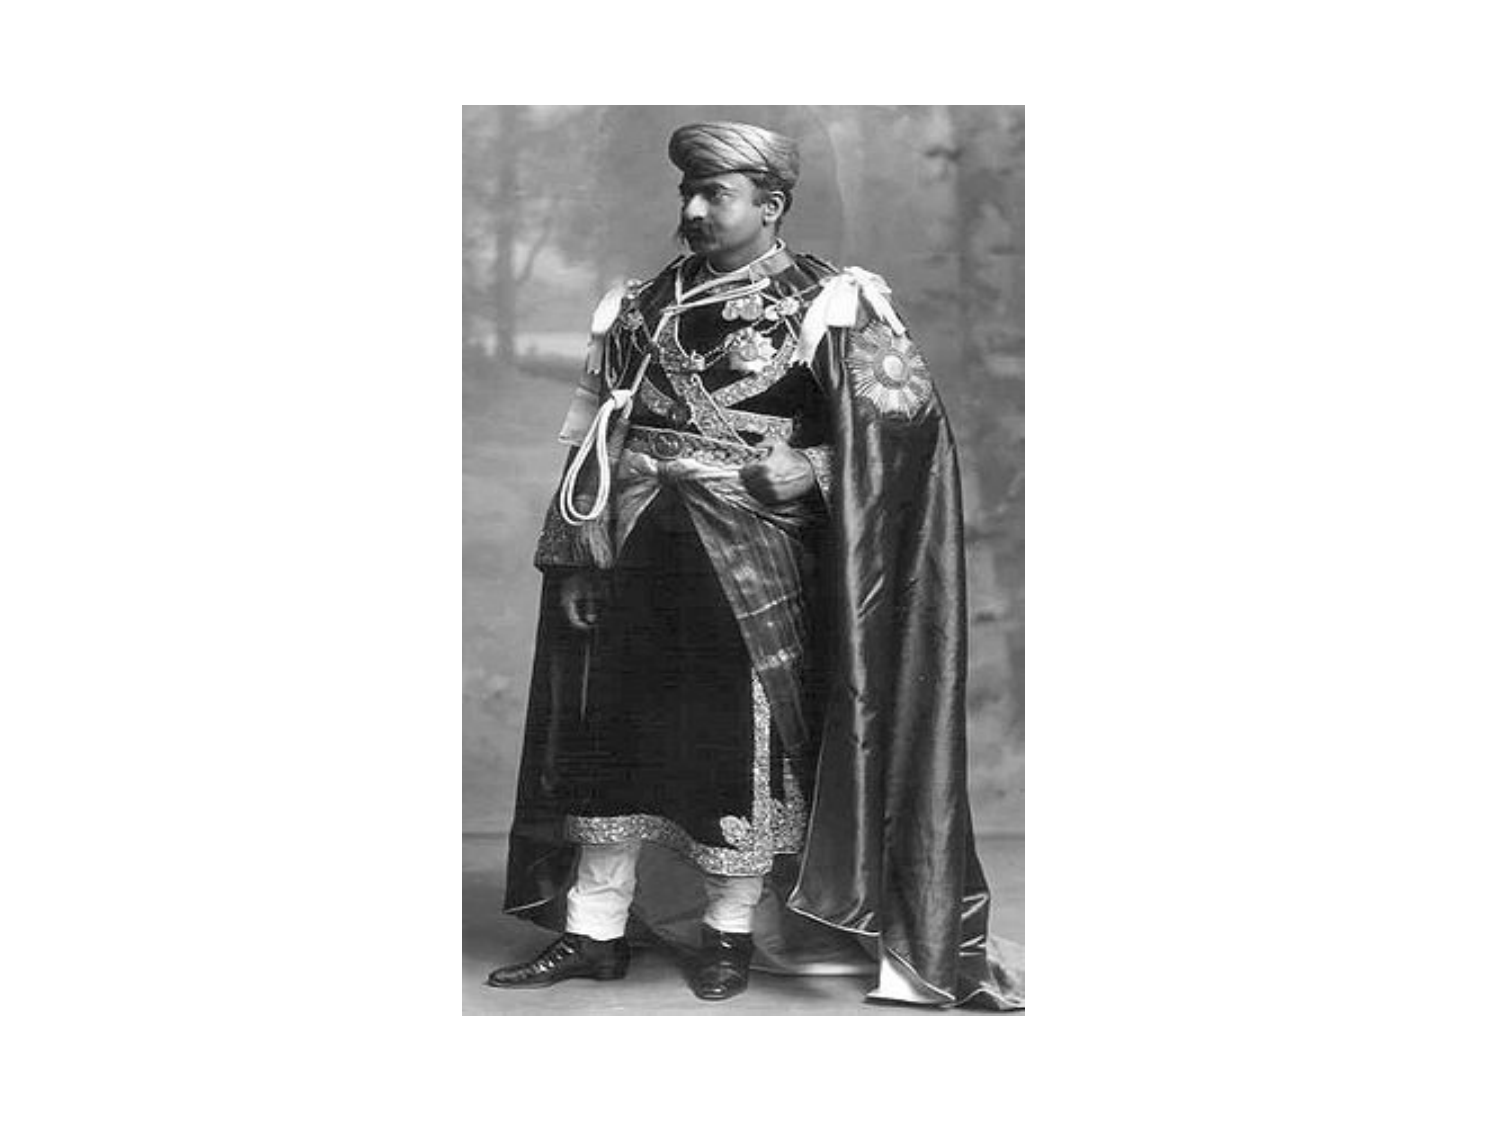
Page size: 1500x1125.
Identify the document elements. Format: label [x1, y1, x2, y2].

picture [462, 105, 1026, 1017]
